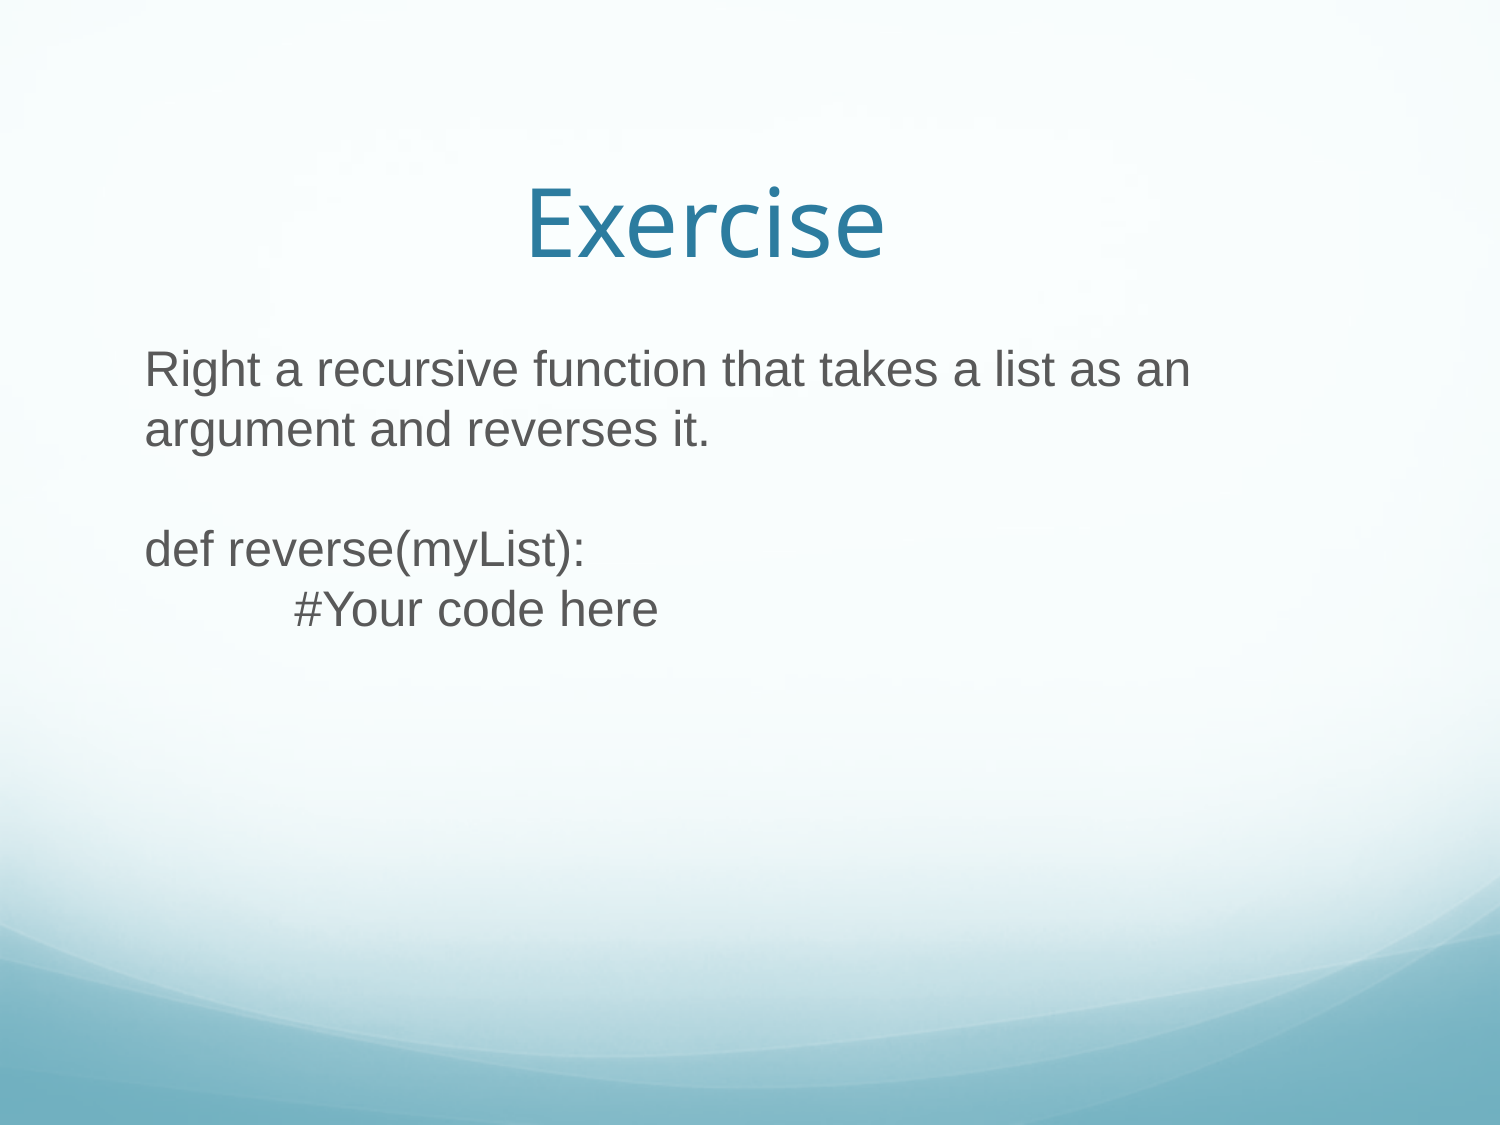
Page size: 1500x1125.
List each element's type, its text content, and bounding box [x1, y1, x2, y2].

text_box Right a recursive function that takes a list as an argument and reverses it. def reverse(myList): #Your code here [129, 328, 1331, 644]
picture [0, 0, 1500, 1125]
text_box Exercise [160, 160, 1250, 284]
